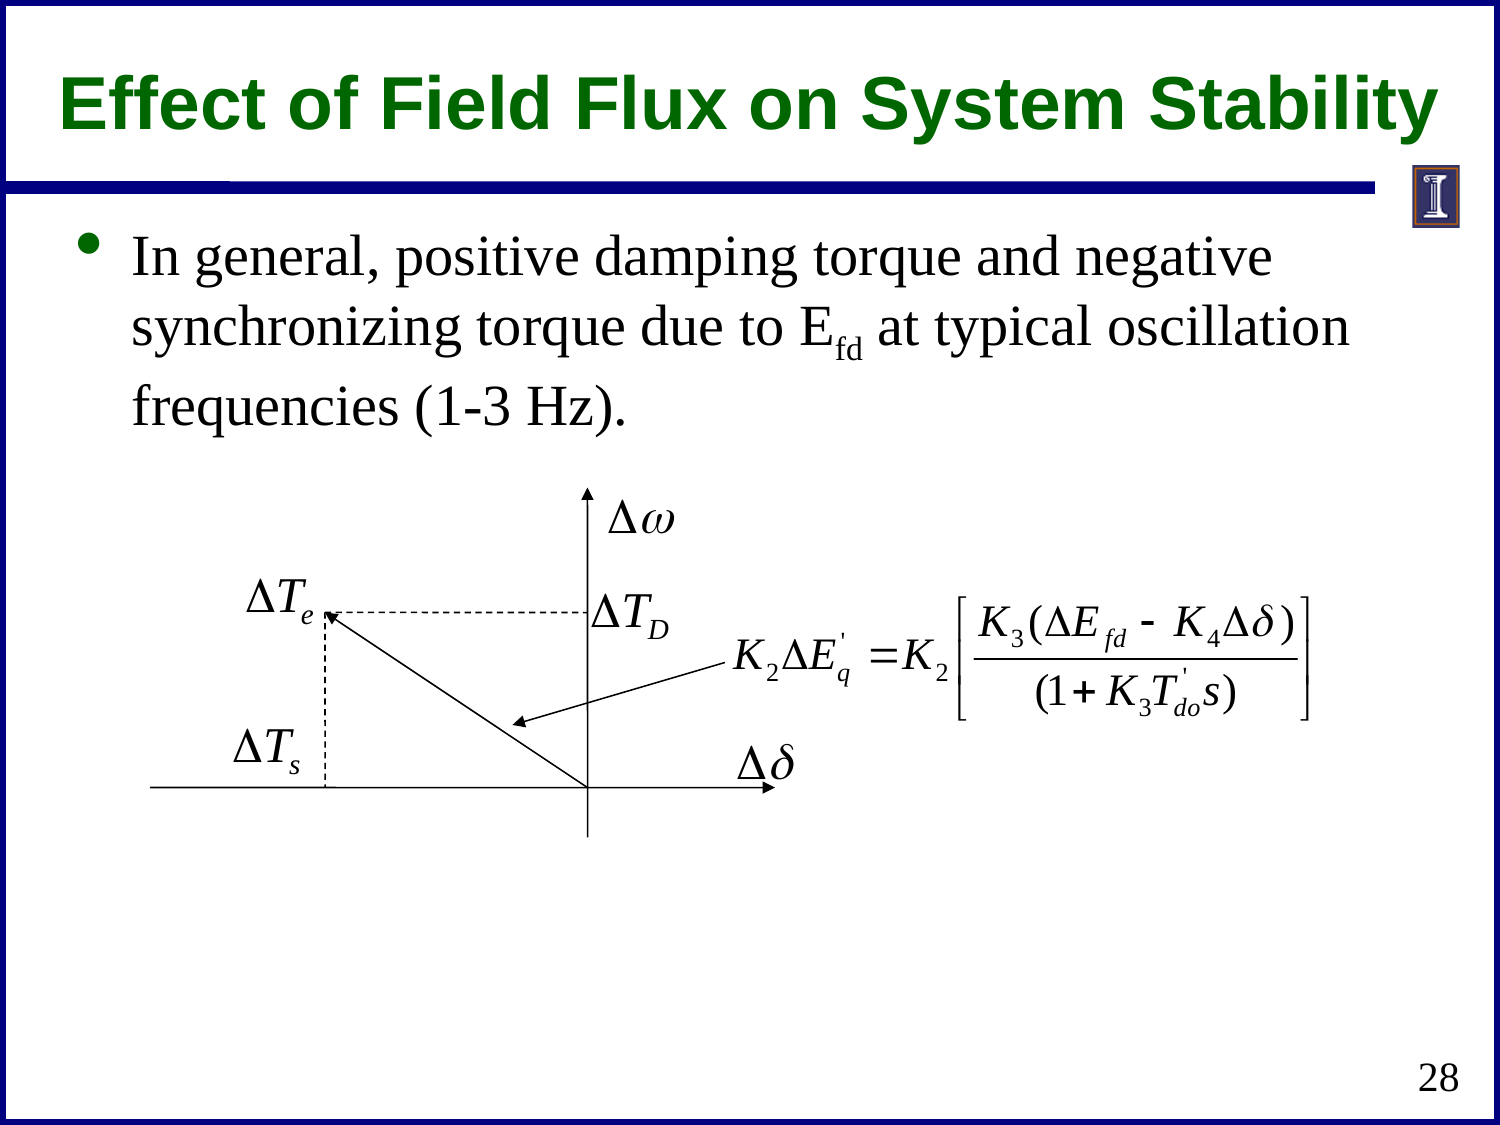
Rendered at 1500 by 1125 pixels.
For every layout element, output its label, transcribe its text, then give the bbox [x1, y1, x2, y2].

title Effect of Field Flux on System Stability [24, 37, 1475, 163]
slide_number 28 [1162, 1037, 1476, 1113]
picture [1412, 165, 1460, 210]
list In general, positive damping torque and negative synchronizing torque due to Efd at typical oscillation frequencies (1-3 Hz). [60, 210, 1461, 375]
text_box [149, 487, 1326, 838]
